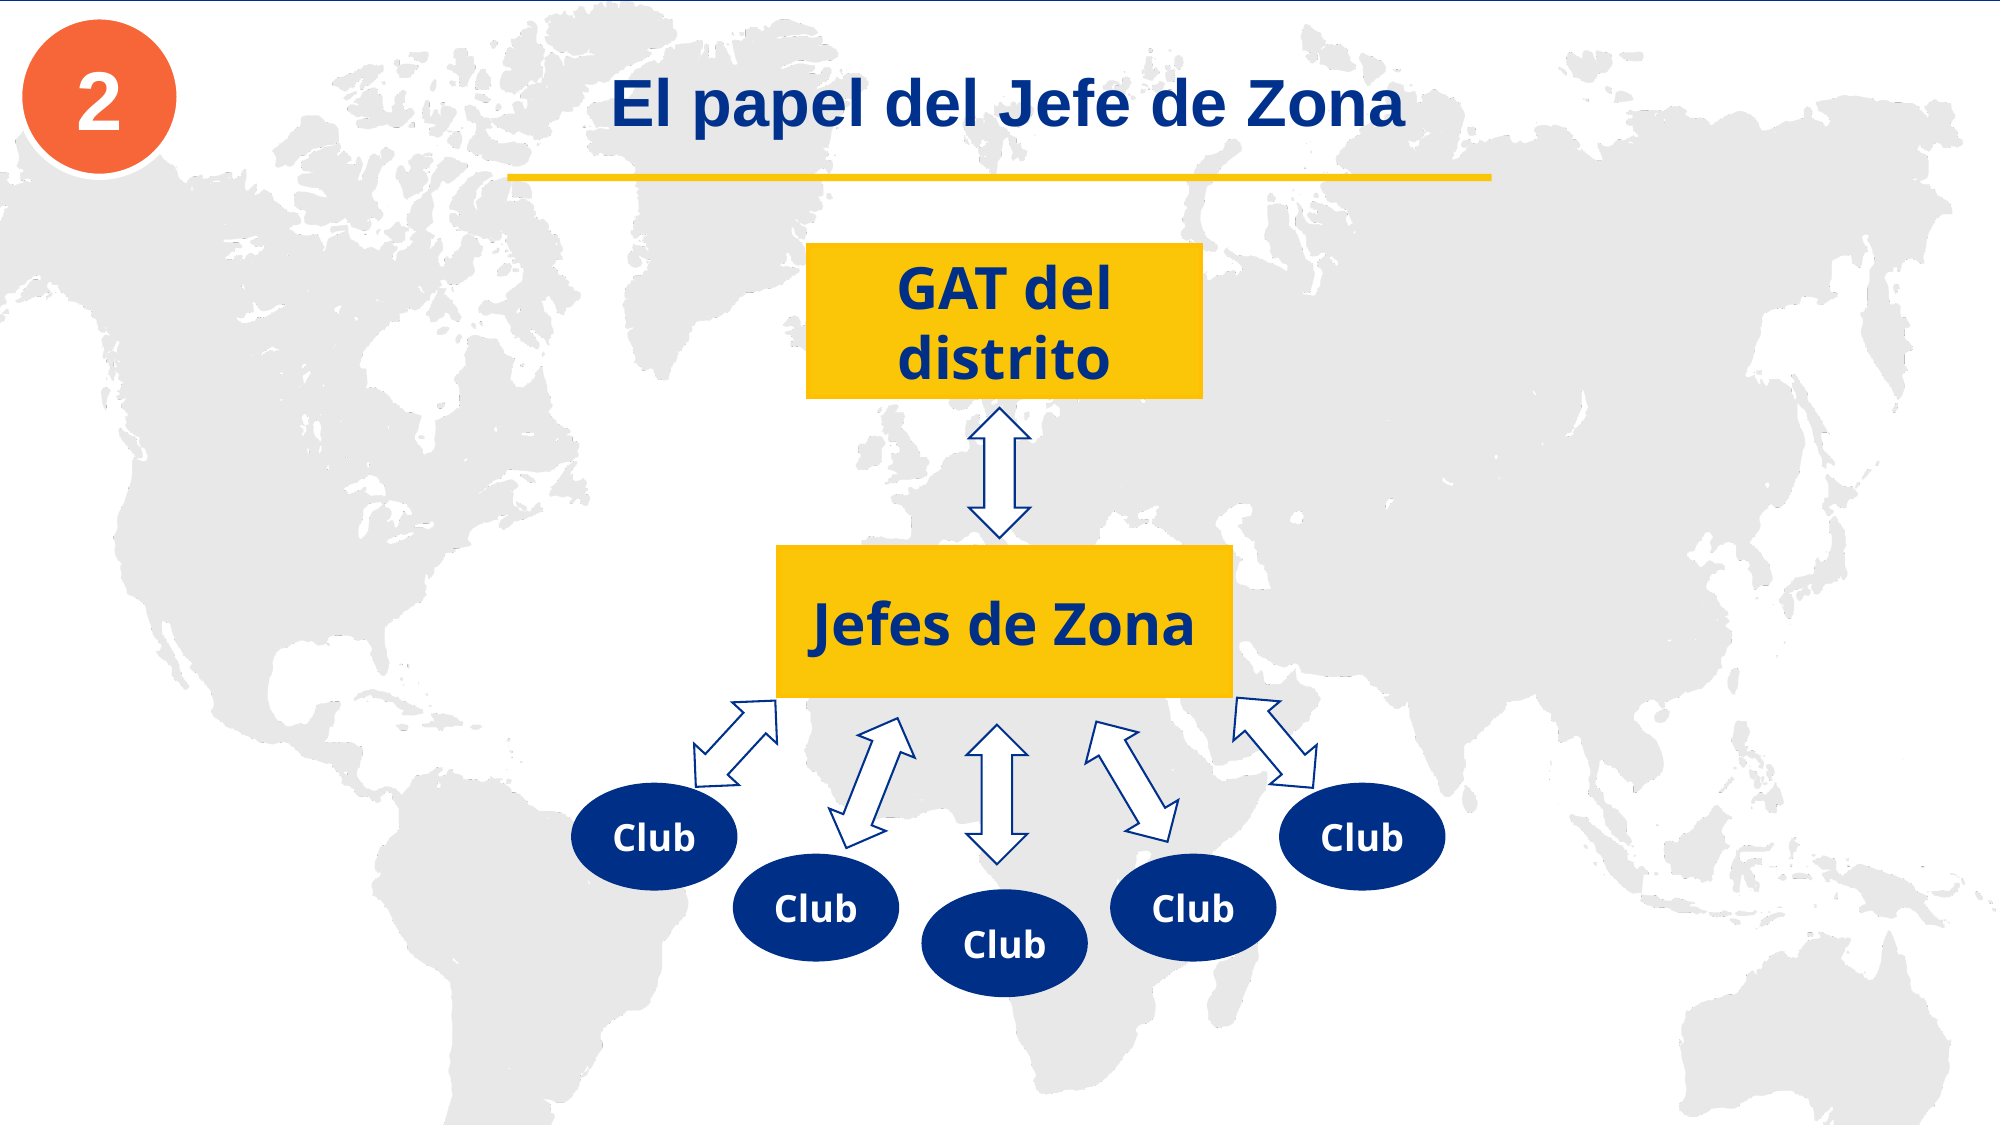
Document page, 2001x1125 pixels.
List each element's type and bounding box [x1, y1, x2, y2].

picture [0, 0, 2000, 1125]
text_box [573, 245, 1444, 995]
